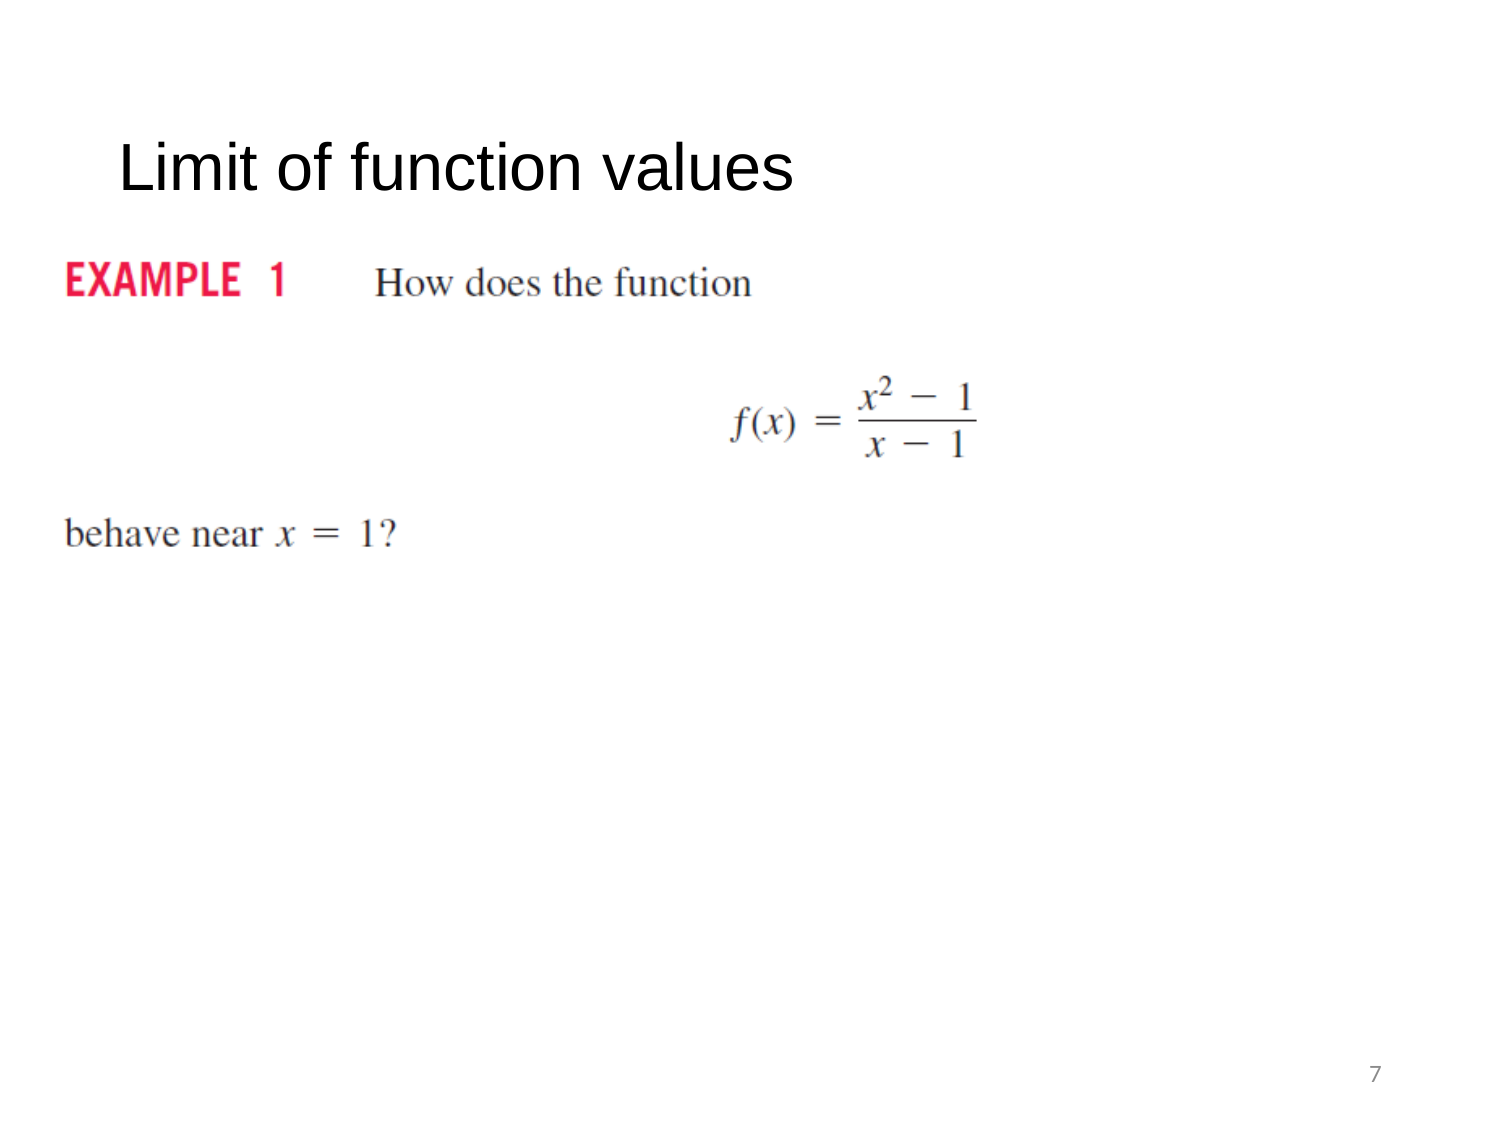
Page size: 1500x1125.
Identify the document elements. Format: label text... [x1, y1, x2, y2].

picture [45, 245, 1010, 572]
slide_number 7 [1059, 1042, 1397, 1103]
title Limit of function values [103, 59, 1397, 278]
